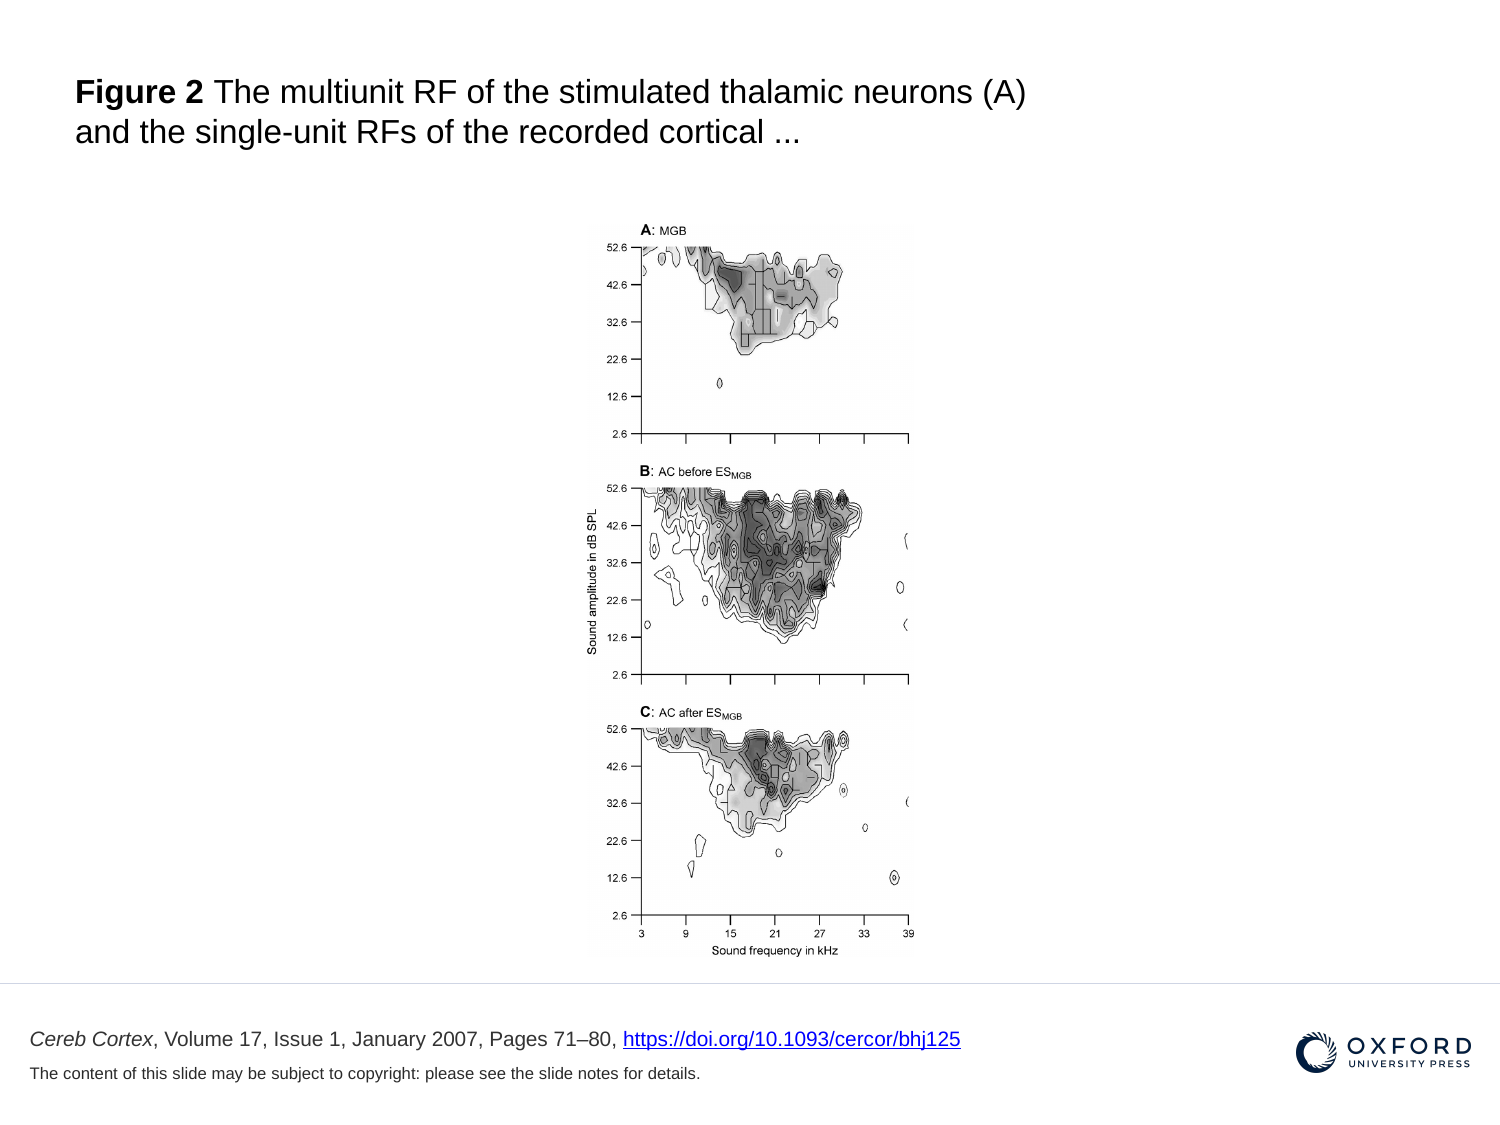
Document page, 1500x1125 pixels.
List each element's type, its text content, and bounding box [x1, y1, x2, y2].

picture [587, 224, 914, 957]
picture [1296, 1032, 1471, 1073]
title Figure 2 The multiunit RF of the stimulated thalamic neurons (A) and the single-unit RFs of the recorded cortical ... [75, 69, 1078, 171]
footer Cereb Cortex, Volume 17, Issue 1, January 2007, Pages 71–80, https://doi.org/10.1093/cercor/bhj125 The content of this slide may be subject to copyright: please see the slide notes for details. [0, 983, 1260, 1125]
